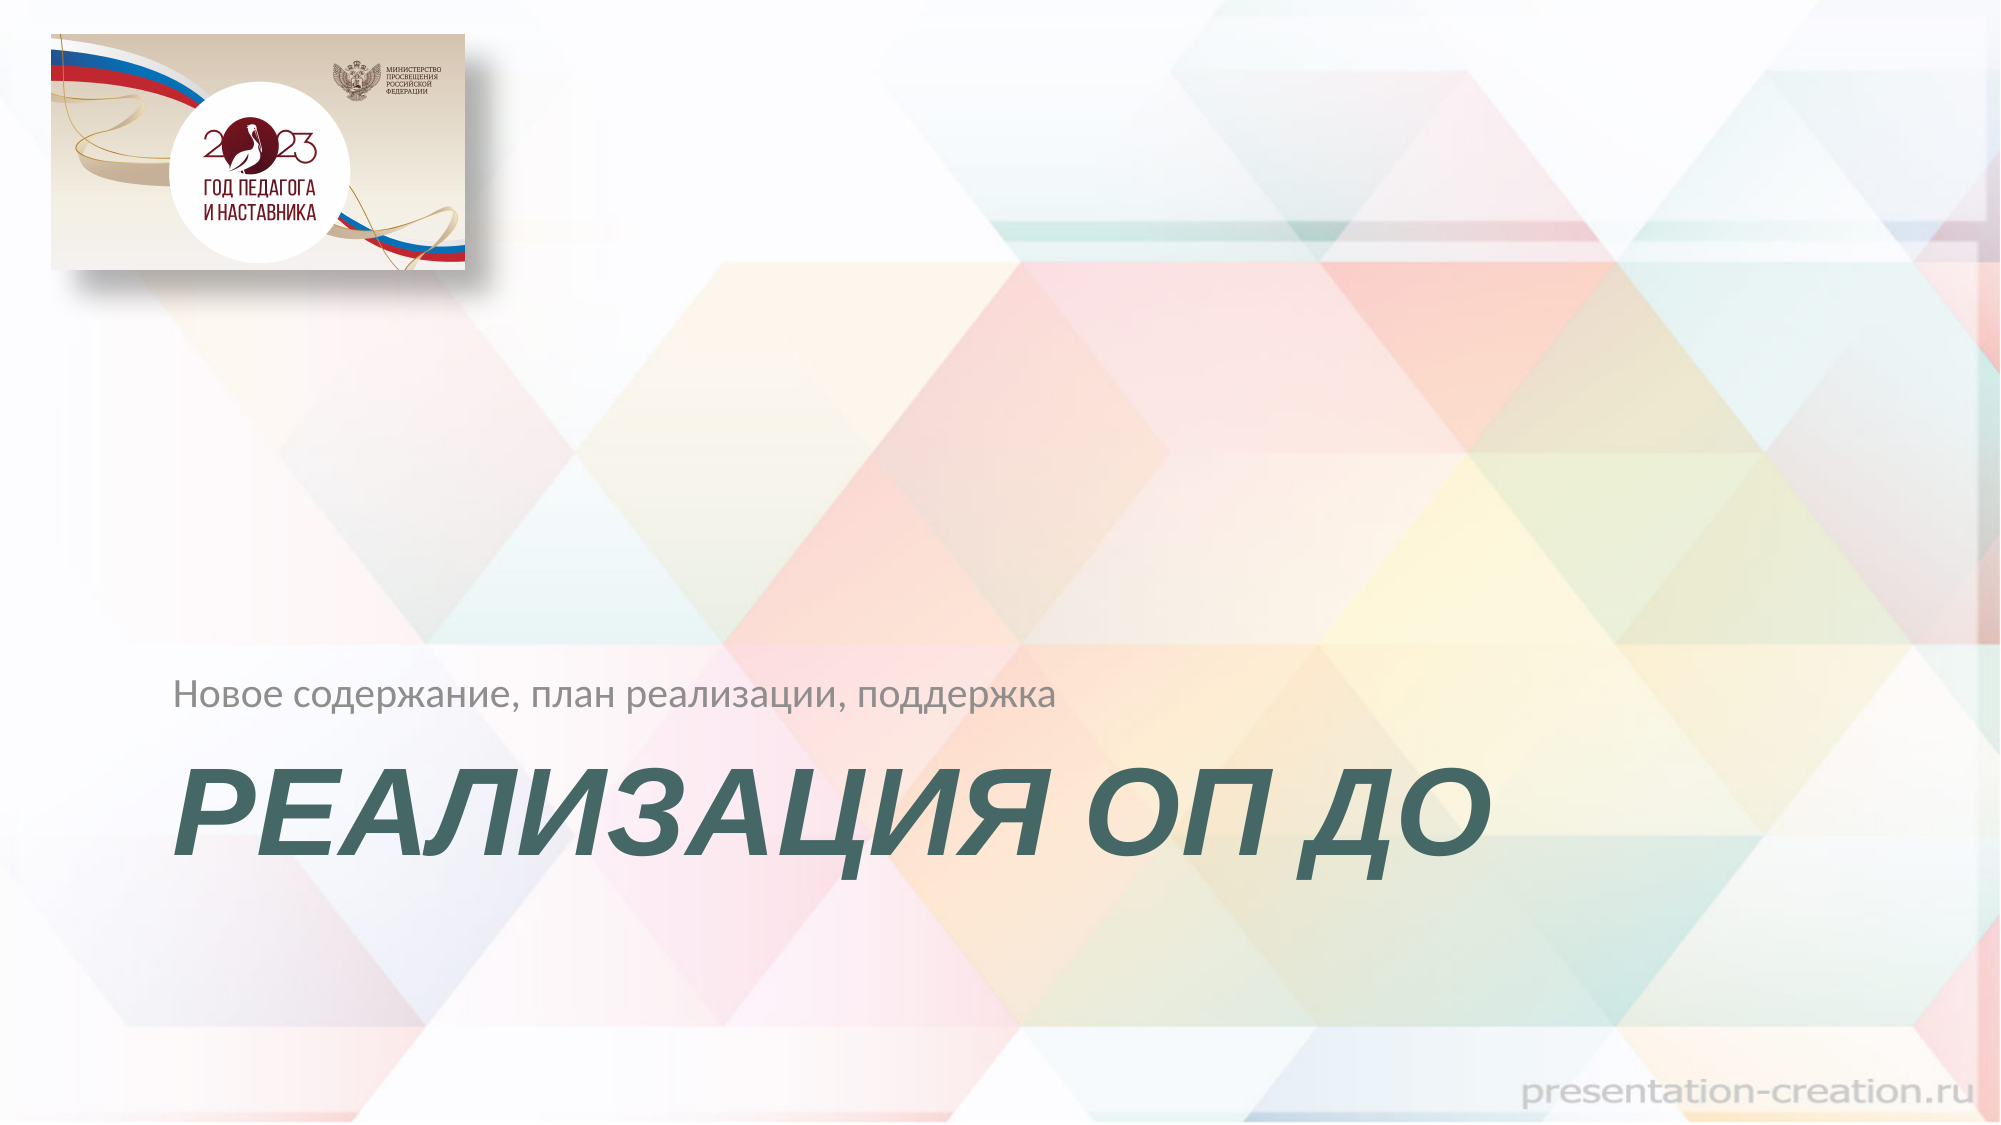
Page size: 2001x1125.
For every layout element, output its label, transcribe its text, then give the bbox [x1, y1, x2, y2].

list Новое содержание, план реализации, поддержка [157, 476, 1858, 723]
title Реализация ОП ДО [157, 723, 1858, 947]
picture [0, 0, 2001, 1125]
